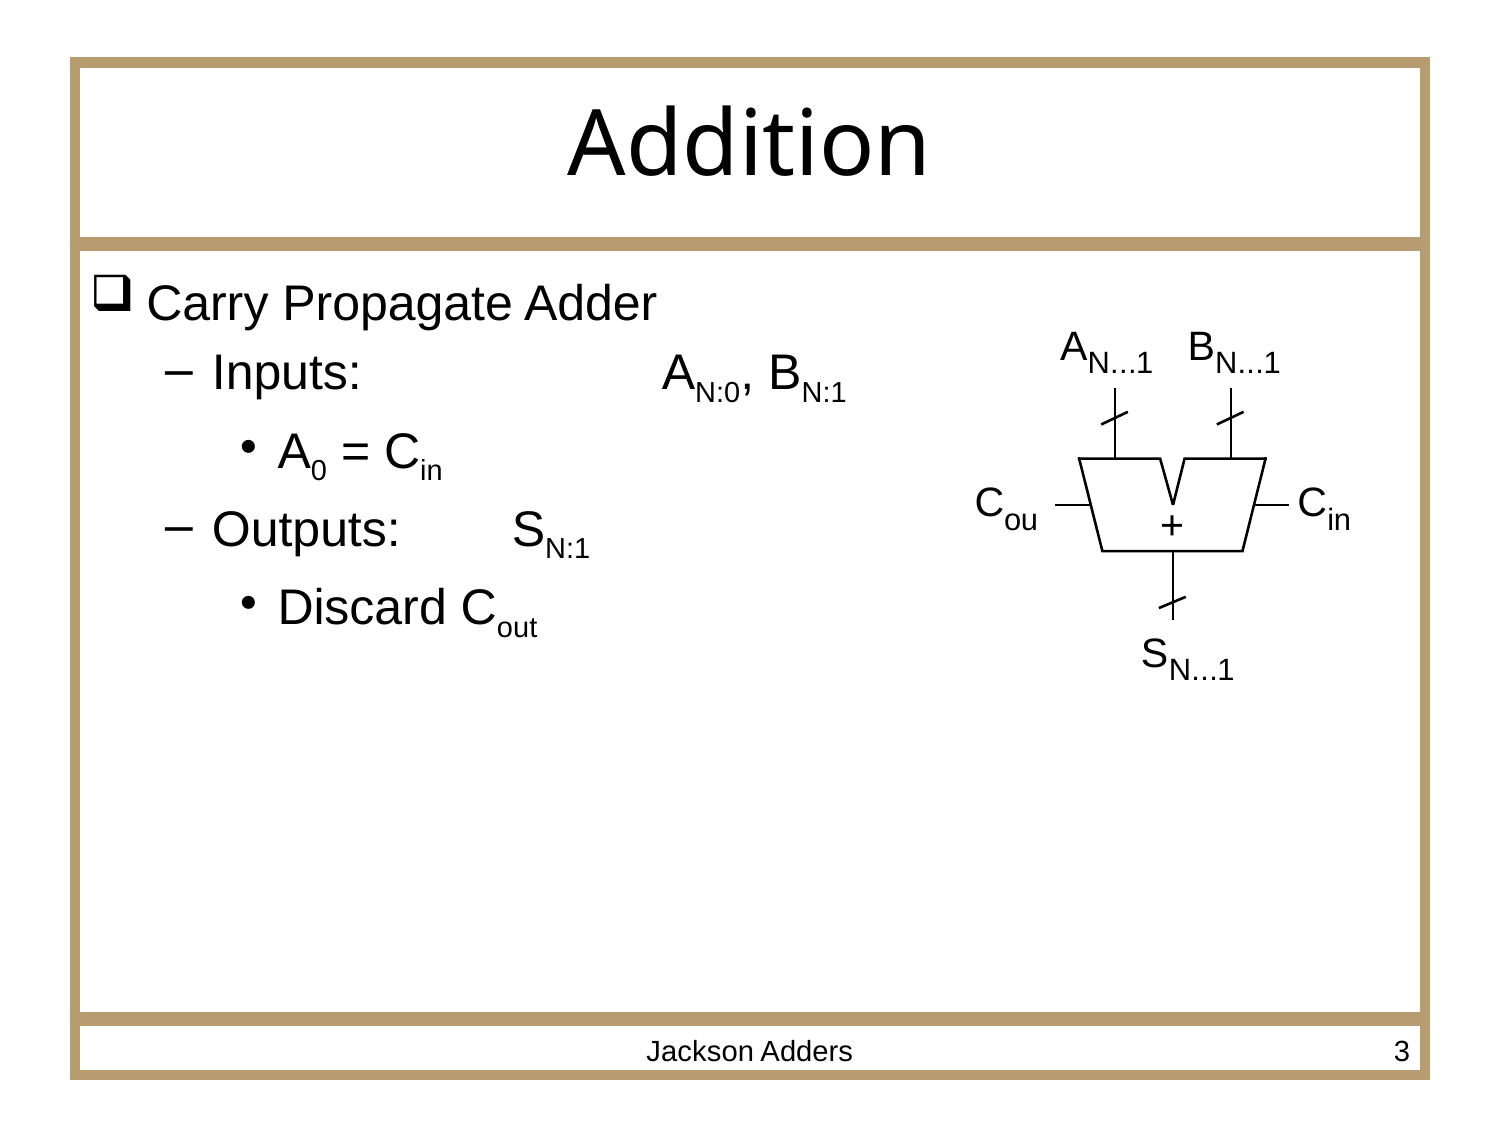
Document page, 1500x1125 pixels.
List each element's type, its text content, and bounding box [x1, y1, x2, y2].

picture [974, 324, 1354, 692]
title Addition [74, 44, 1426, 233]
list Carry Propagate Adder Inputs: AN:0, BN:1 A0 = Cin Outputs: SN:1 Discard Cout [74, 262, 1426, 1006]
slide_number 3 [1074, 1024, 1426, 1103]
footer Jackson Adders [512, 1024, 988, 1103]
